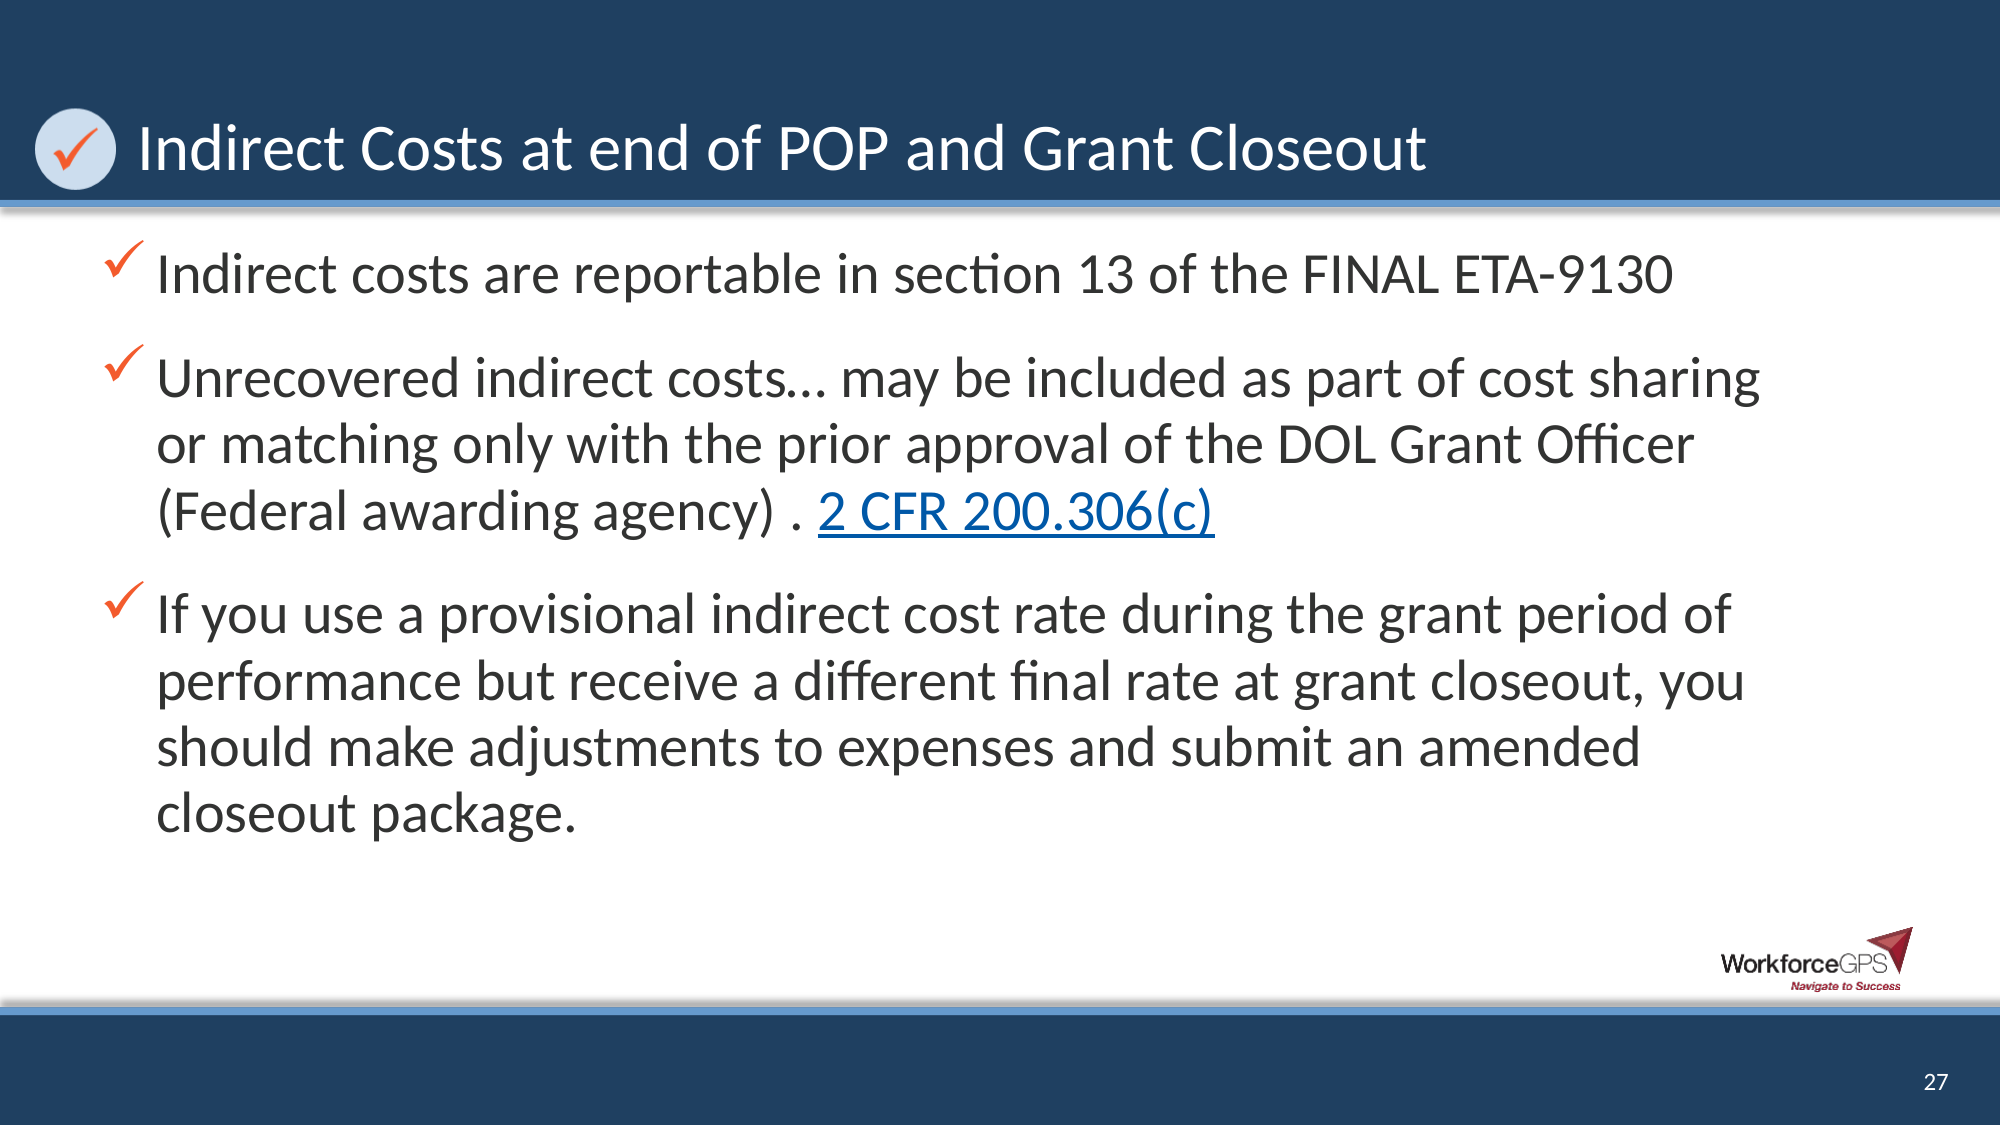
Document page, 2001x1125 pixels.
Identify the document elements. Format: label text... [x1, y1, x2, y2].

picture [0, 926, 2000, 1125]
list Indirect costs are reportable in section 13 of the FINAL ETA-9130 Unrecovered indirect costs… may be included as part of cost sharing or matching only with the prior approval of the DOL Grant Officer (Federal awarding agency) . 2 CFR 200.306(c) If you use a provisional indirect cost rate during the grant period of performance but receive a different final rate at grant closeout, you should make adjustments to expenses and submit an amended closeout package. [84, 233, 1841, 1014]
picture [0, 0, 2000, 222]
slide_number 27 [1514, 1050, 1965, 1111]
title Indirect Costs at end of POP and Grant Closeout [122, 11, 1987, 193]
